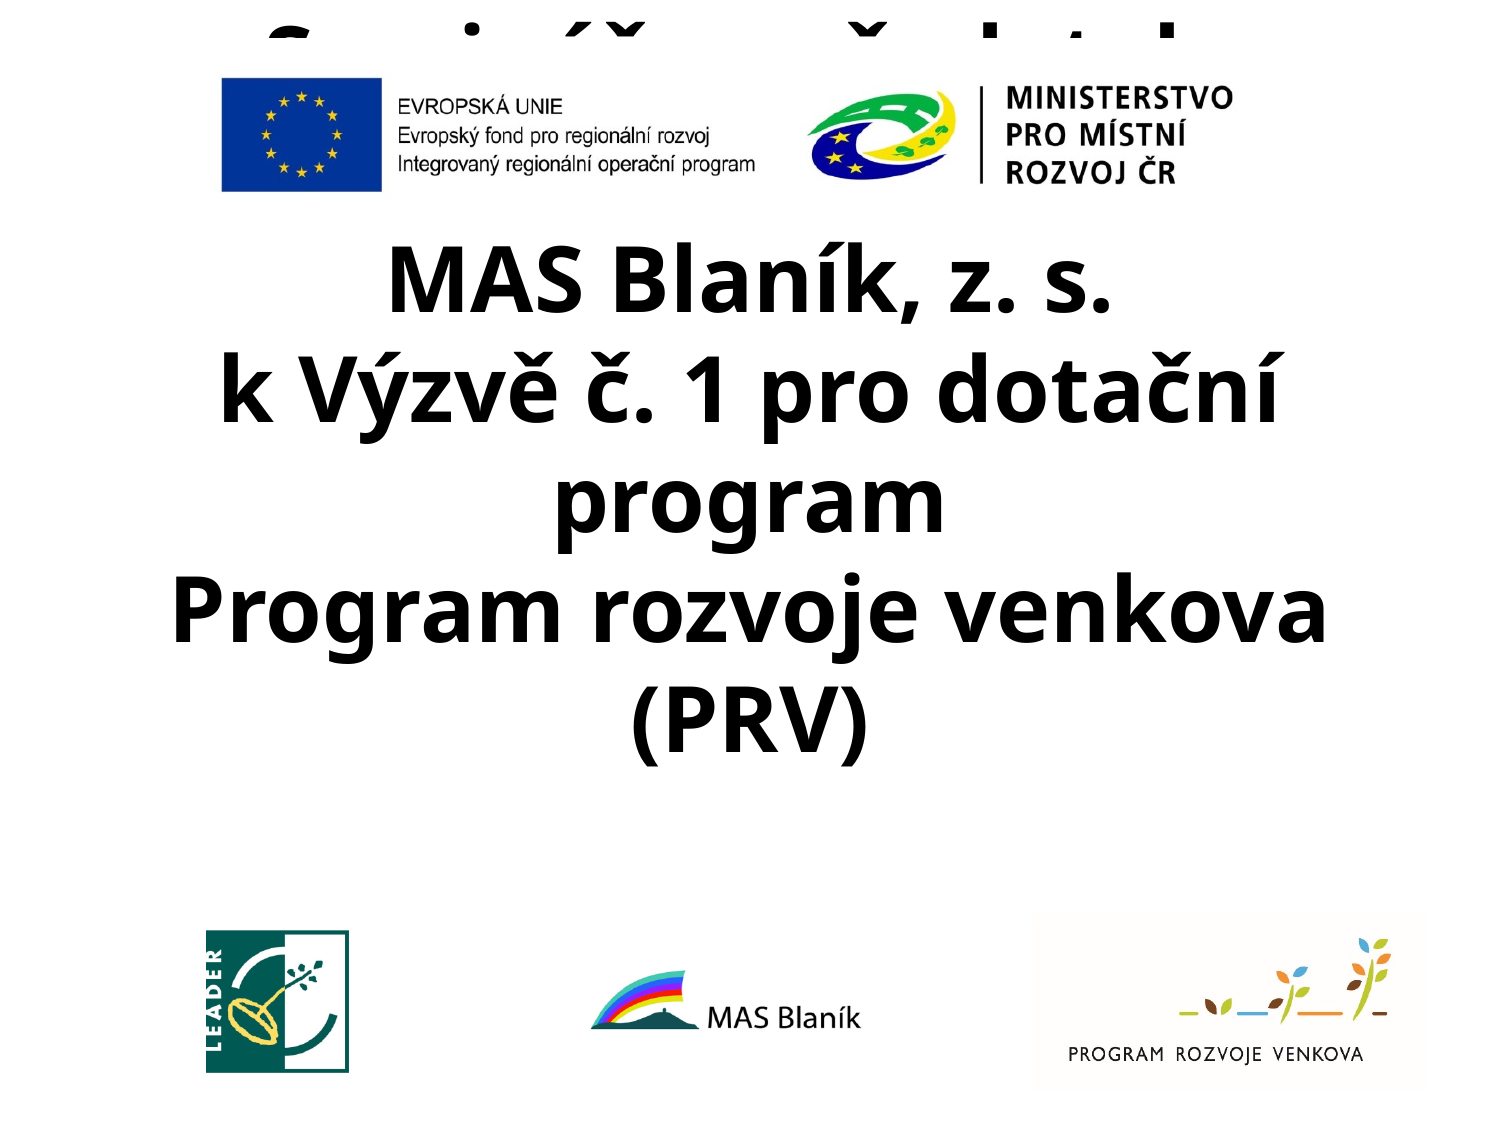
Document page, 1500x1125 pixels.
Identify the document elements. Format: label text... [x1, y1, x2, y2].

picture [584, 965, 869, 1038]
picture [206, 930, 349, 1073]
picture [186, 38, 1267, 229]
title Seminář pro žadatele z území MAS Blaník, z. s. k Výzvě č. 1 pro dotační program Program rozvoje venkova (PRV) [112, 271, 1388, 888]
picture [1033, 913, 1427, 1090]
